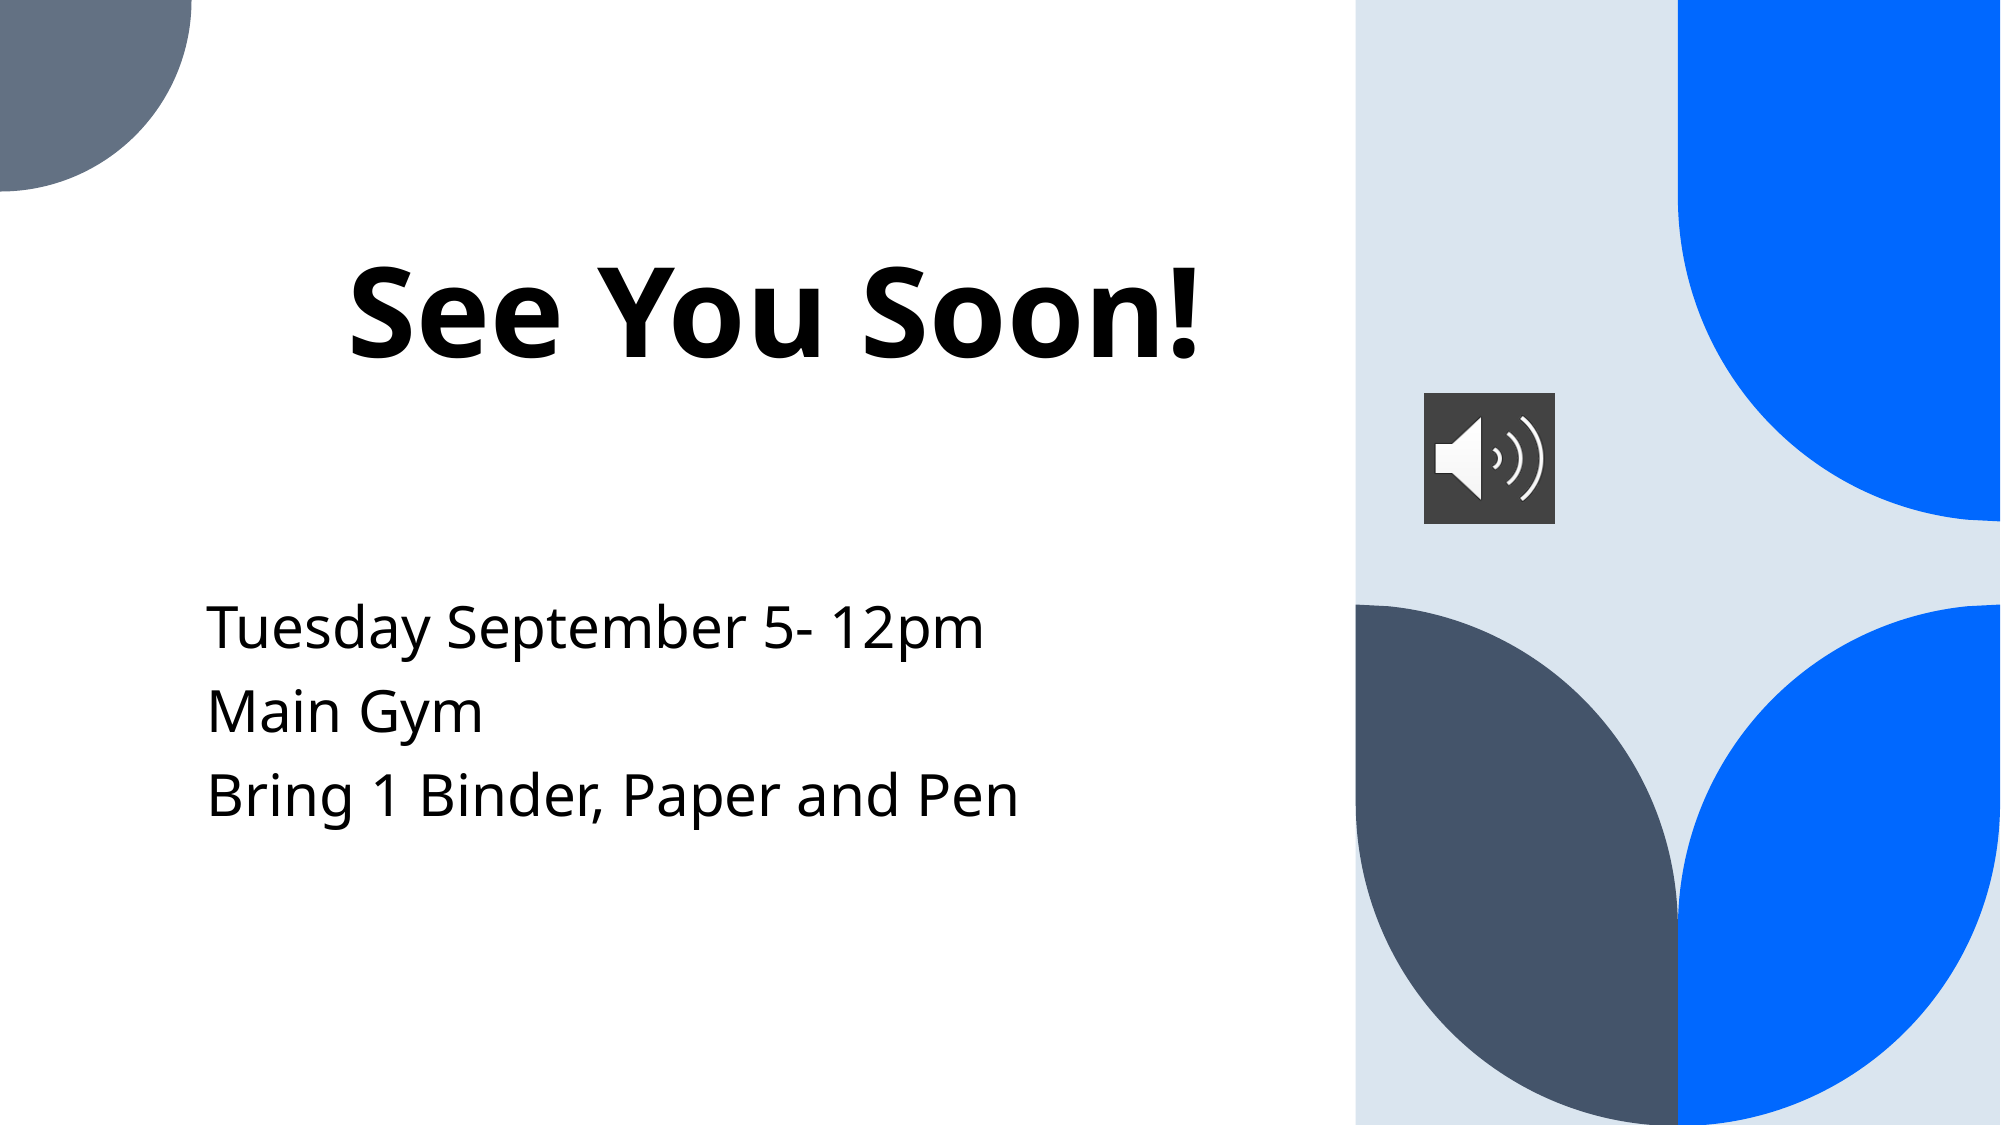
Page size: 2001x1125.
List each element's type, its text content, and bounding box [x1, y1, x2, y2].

picture [1422, 391, 1557, 526]
subtitle Tuesday September 5- 12pm Main Gym Bring 1 Binder, Paper and Pen [191, 590, 1212, 960]
title See You Soon! [333, 0, 1354, 392]
